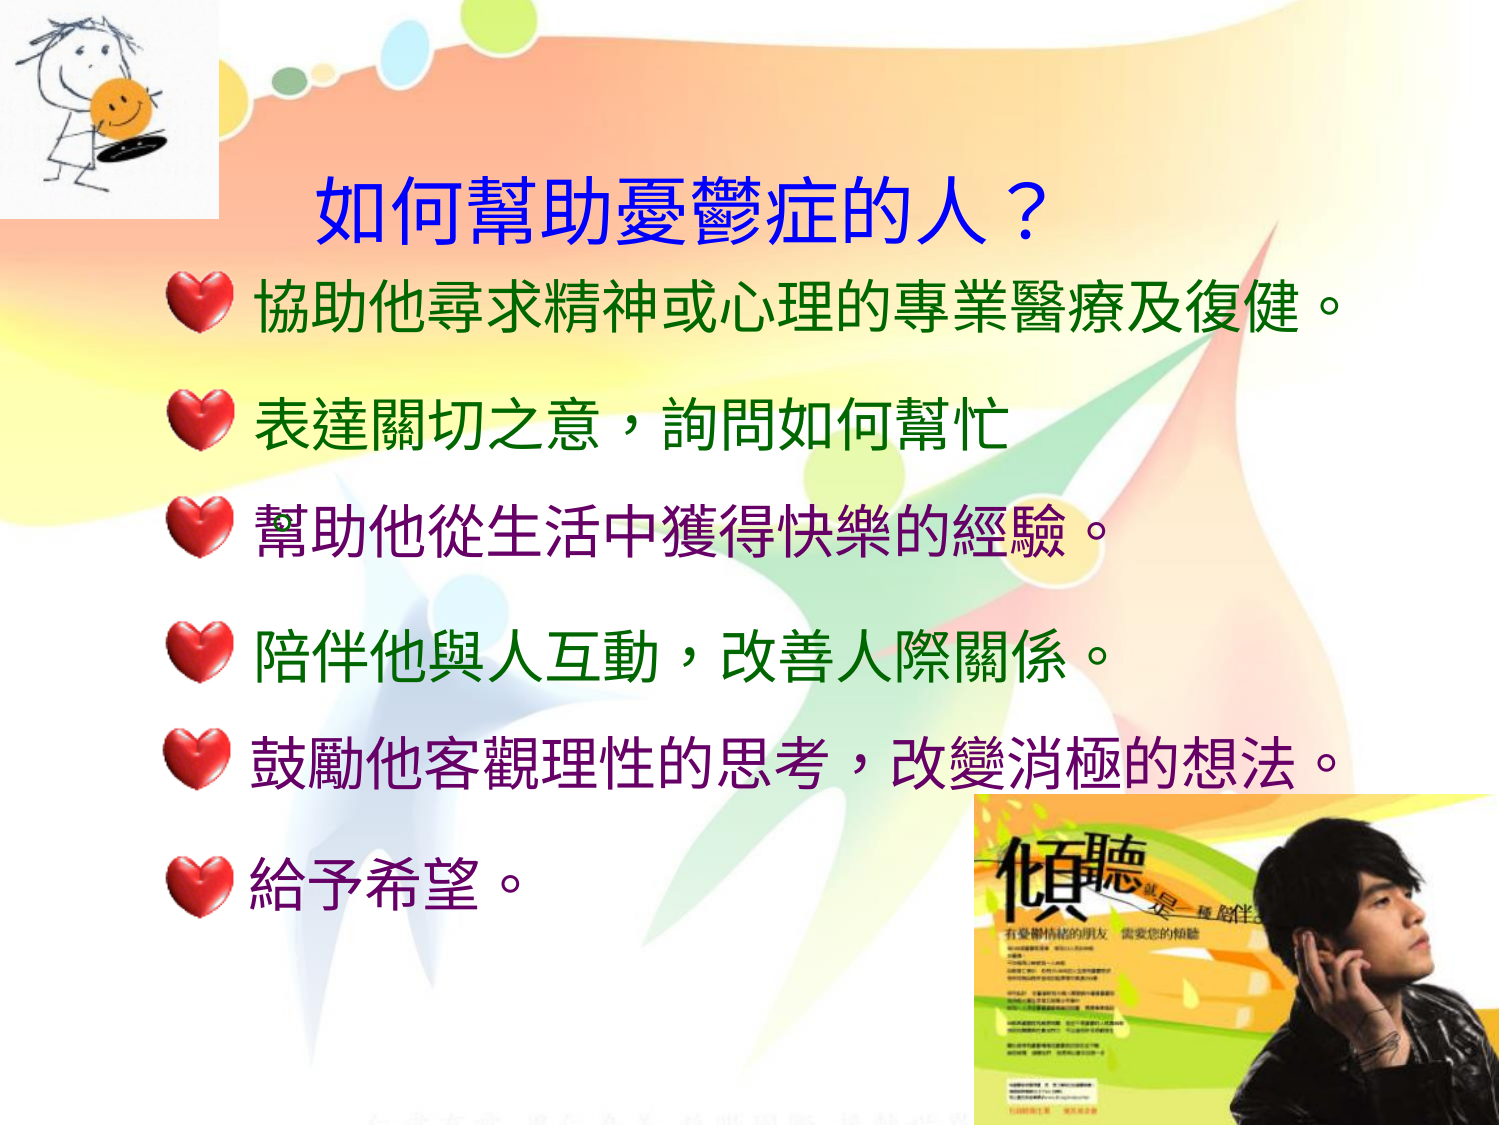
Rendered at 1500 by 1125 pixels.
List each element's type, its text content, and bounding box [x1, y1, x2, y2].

picture [0, 0, 1500, 1125]
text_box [159, 719, 1460, 806]
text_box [162, 612, 1143, 698]
text_box 給予希望。 [233, 840, 969, 926]
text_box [162, 262, 1388, 349]
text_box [163, 380, 1389, 573]
text_box 如何幫助憂鬱症的人？ [299, 112, 1322, 261]
